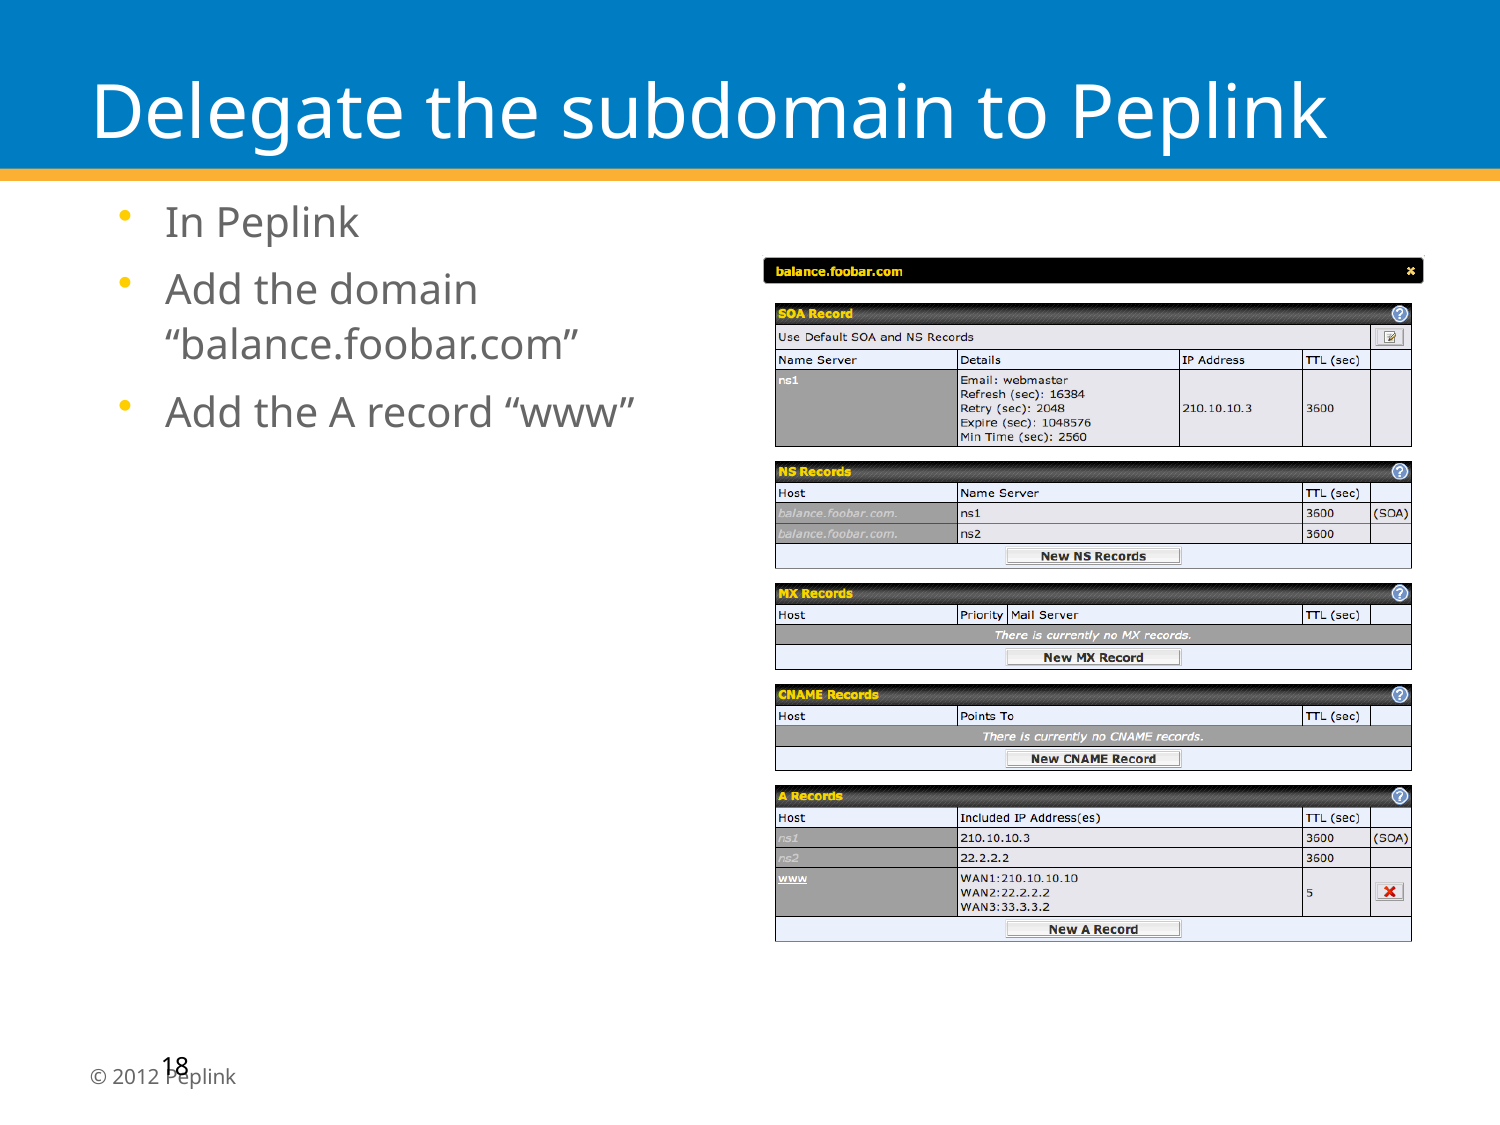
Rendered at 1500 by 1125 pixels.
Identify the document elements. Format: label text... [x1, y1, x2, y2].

slide_number 18 [0, 1038, 350, 1098]
list In Peplink Add the domain “balance.foobar.com” Add the A record “www” [74, 190, 738, 1014]
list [761, 190, 1425, 1014]
title Delegate the subdomain to Peplink [0, 0, 1500, 169]
